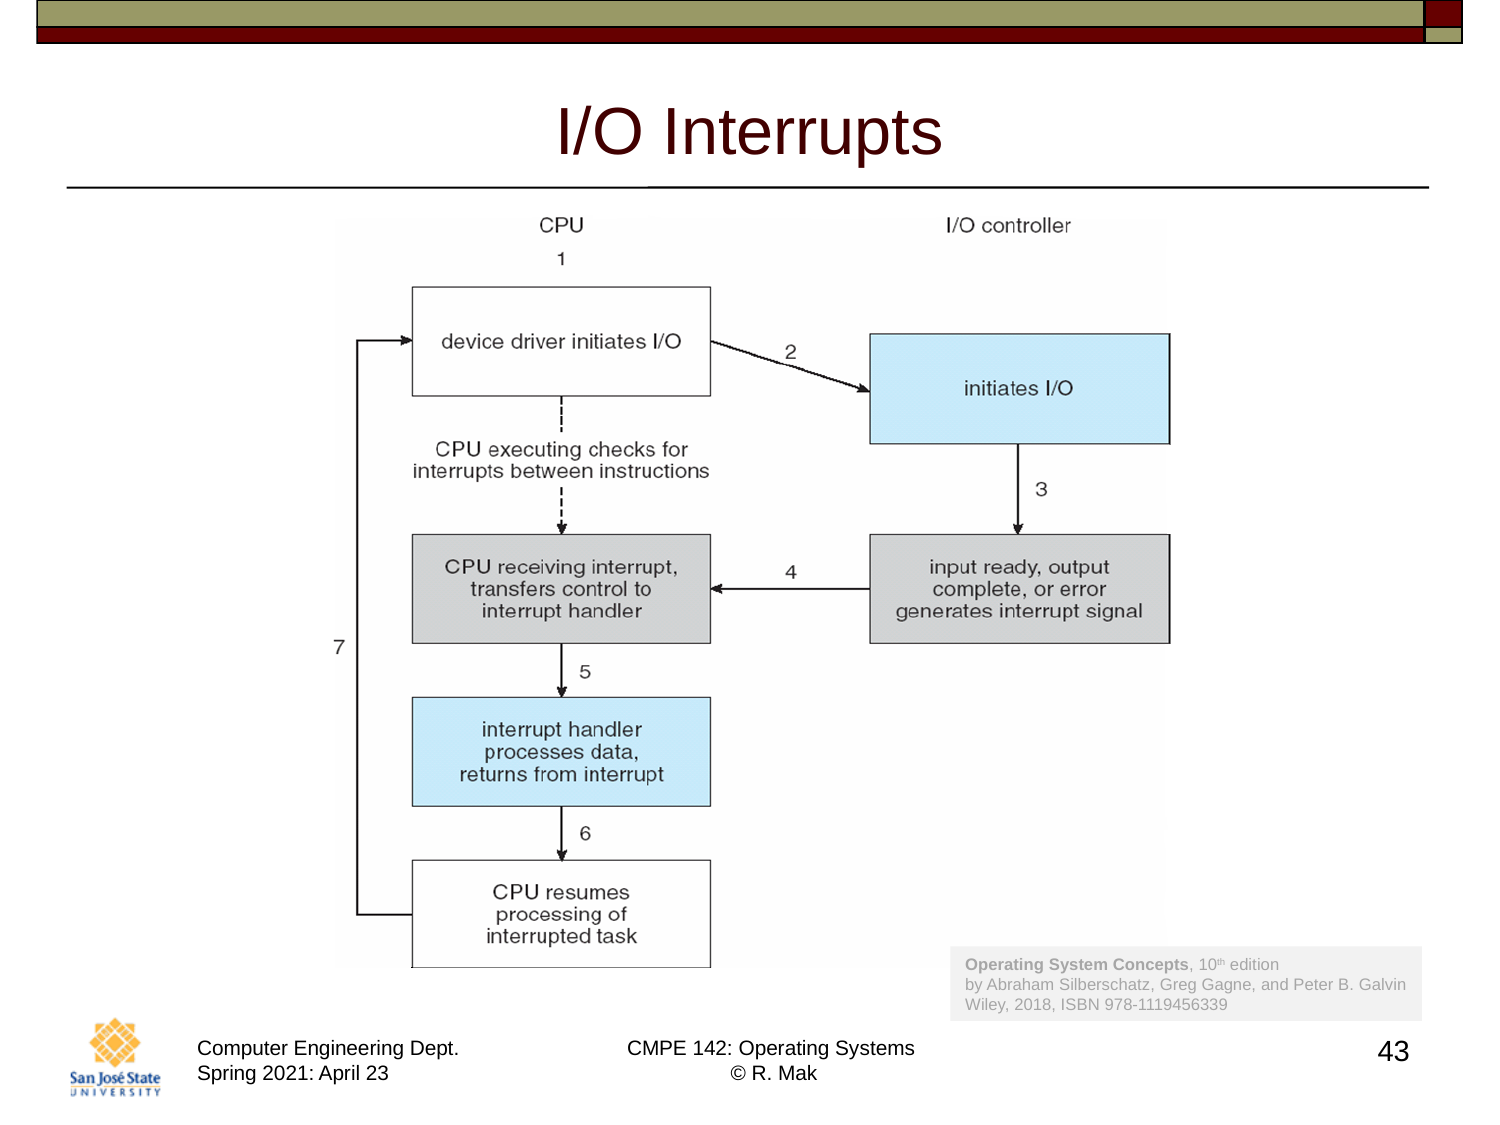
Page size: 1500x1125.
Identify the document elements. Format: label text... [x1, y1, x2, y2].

text_box Operating System Concepts, 10th edition by Abraham Silberschatz, Greg Gagne, and Peter B. Galvin Wiley, 2018, ISBN 978-1119456339 [950, 946, 1422, 1021]
title I/O Interrupts [75, 67, 1425, 175]
slide_number 43 [1305, 1025, 1425, 1100]
picture [333, 214, 1171, 968]
picture [60, 1012, 166, 1112]
